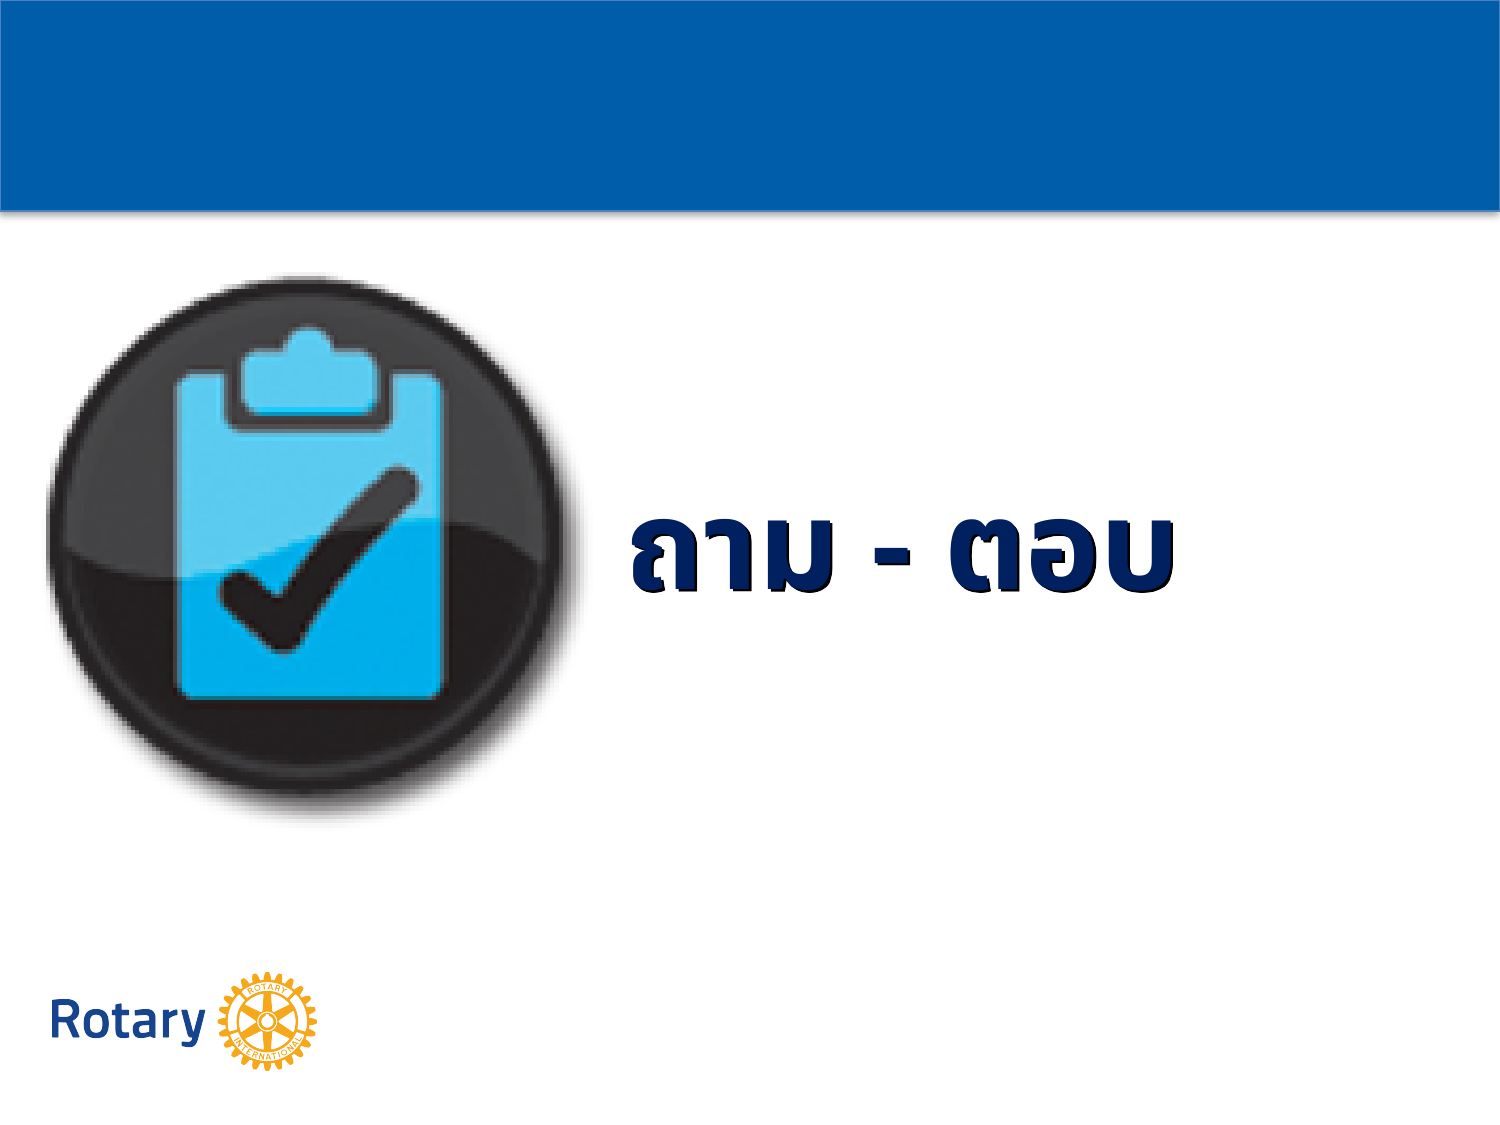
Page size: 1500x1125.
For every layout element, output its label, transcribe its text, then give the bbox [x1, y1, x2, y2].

picture [0, 234, 610, 845]
picture [52, 972, 317, 1071]
text_box ถาม - ตอบ [613, 456, 1257, 622]
